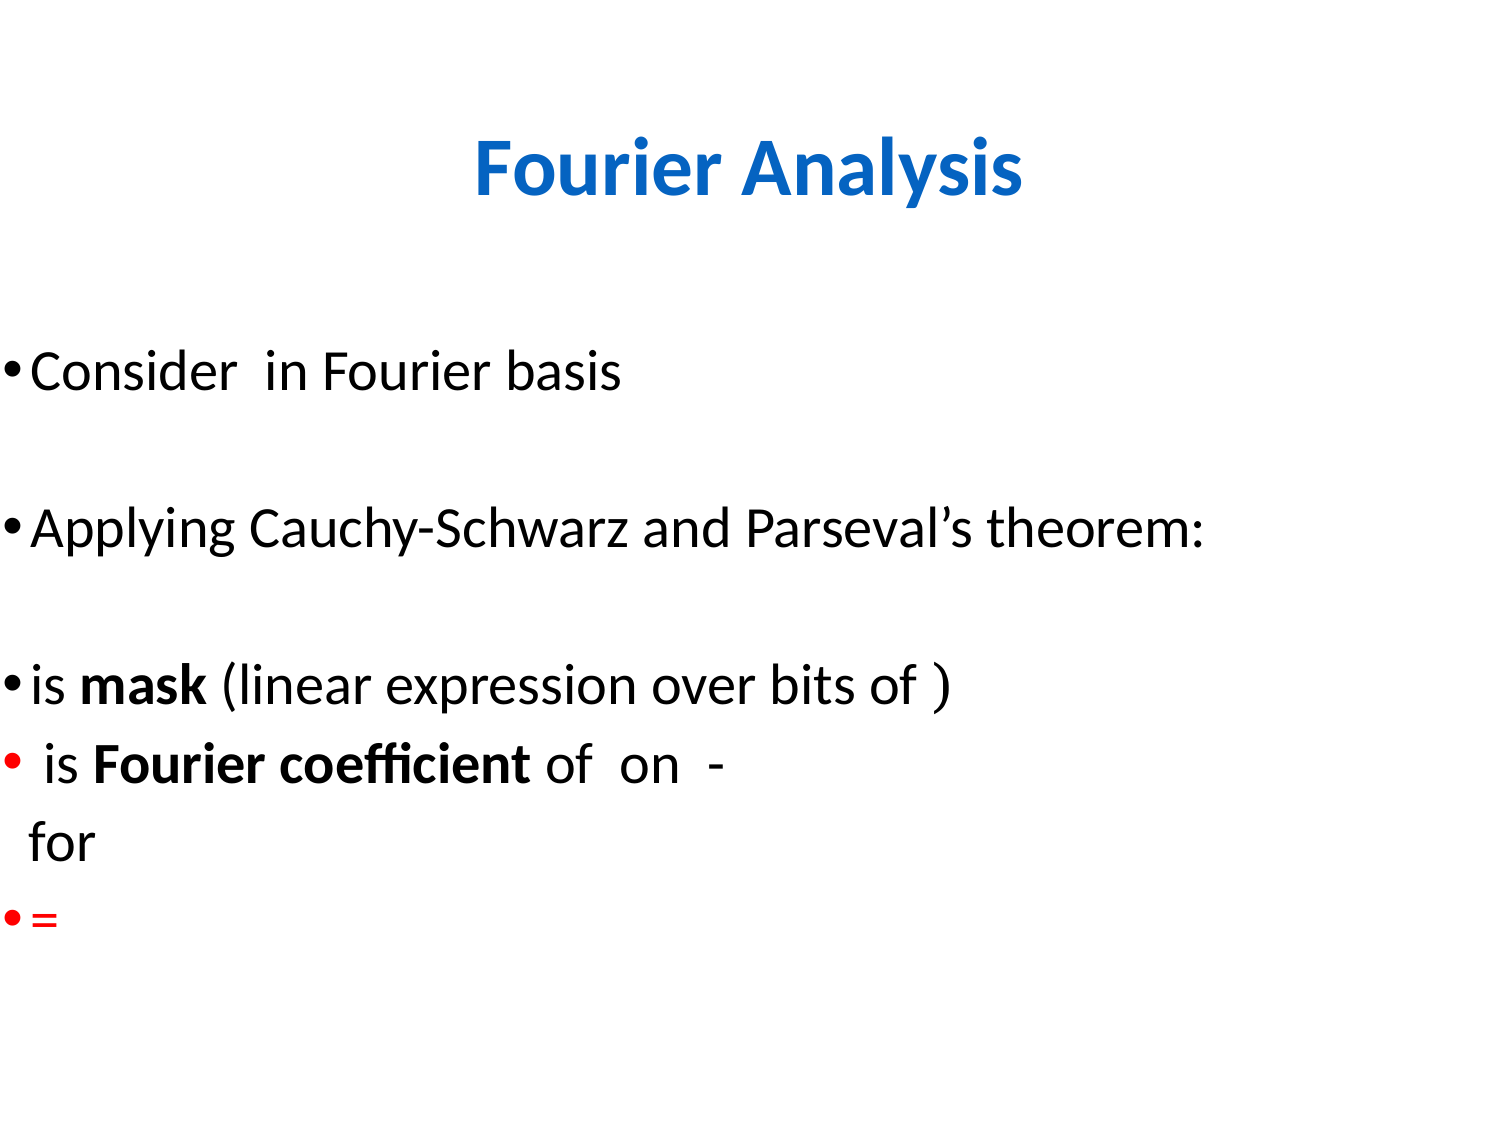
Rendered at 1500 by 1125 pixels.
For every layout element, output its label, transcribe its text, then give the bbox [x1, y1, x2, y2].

title Fourier Analysis [103, 59, 1397, 278]
